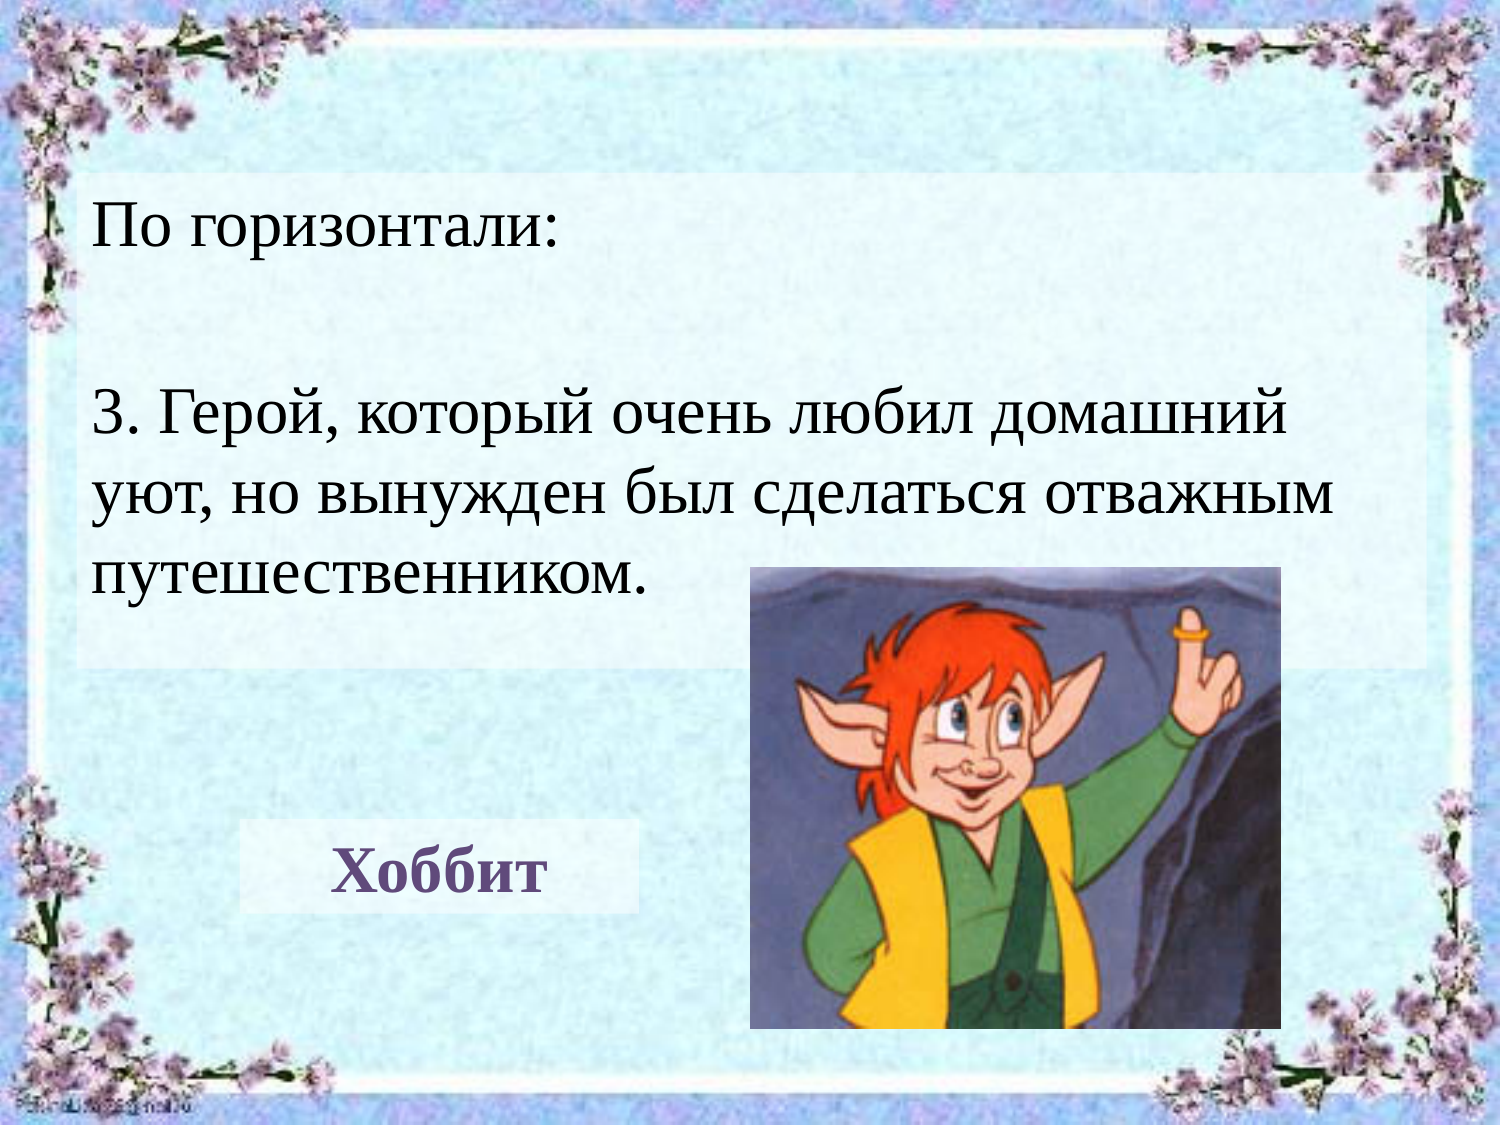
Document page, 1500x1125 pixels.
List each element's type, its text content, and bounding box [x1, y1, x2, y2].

picture [0, 0, 1500, 1125]
text_box Хоббит [239, 818, 639, 914]
list По горизонтали: 3. Герой, который очень любил домашний уют, но вынужден был сделаться отважным путешественником. [76, 172, 1427, 669]
